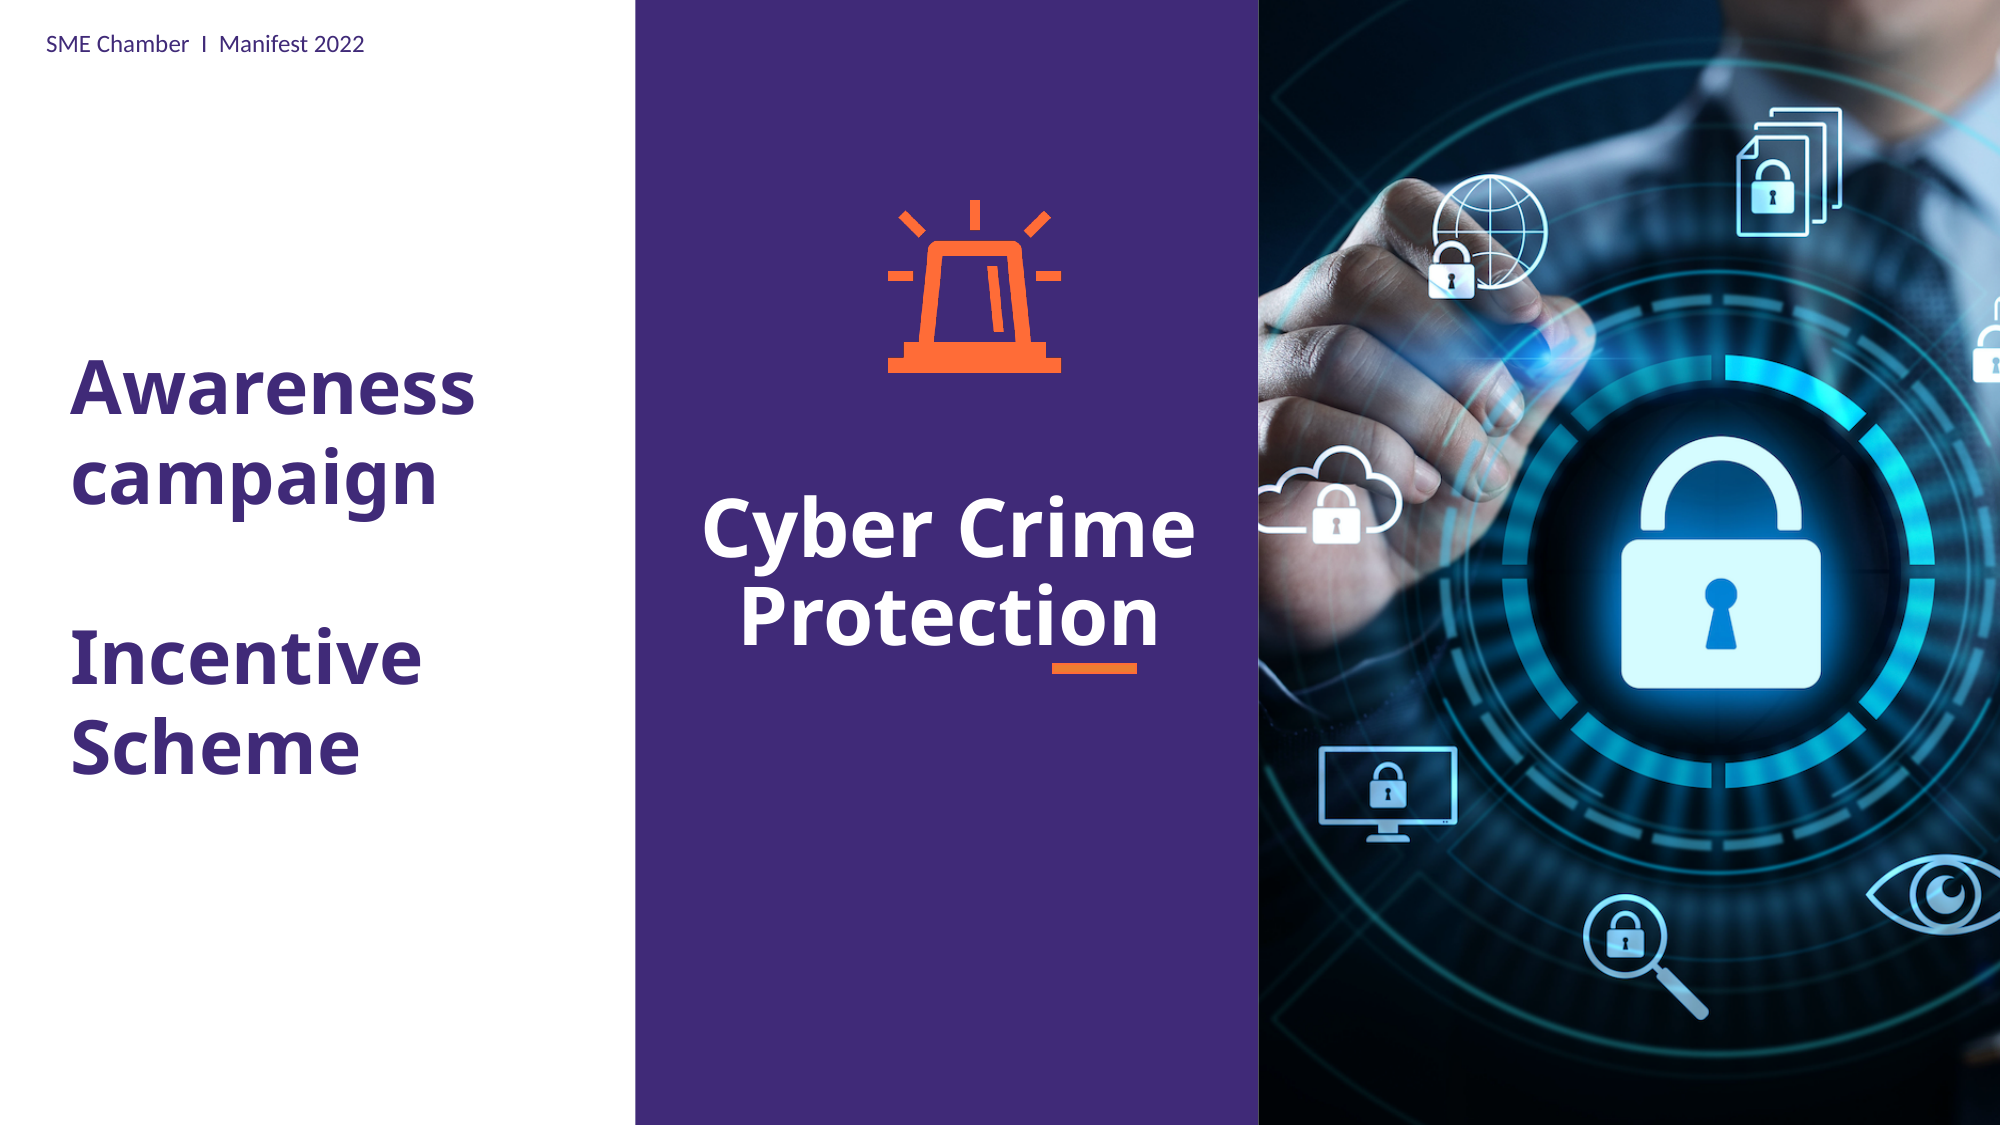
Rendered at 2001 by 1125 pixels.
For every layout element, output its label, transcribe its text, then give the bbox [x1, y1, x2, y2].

text_box Awareness campaign Incentive Scheme [55, 48, 641, 1081]
text_box SME Chamber I Manifest 2022 [0, 12, 423, 73]
picture [1258, 0, 2000, 1125]
picture [852, 164, 1097, 408]
text_box Cyber Crime Protection [658, 377, 1240, 773]
text_box [634, 0, 1258, 1125]
text_box [1052, 663, 1137, 674]
